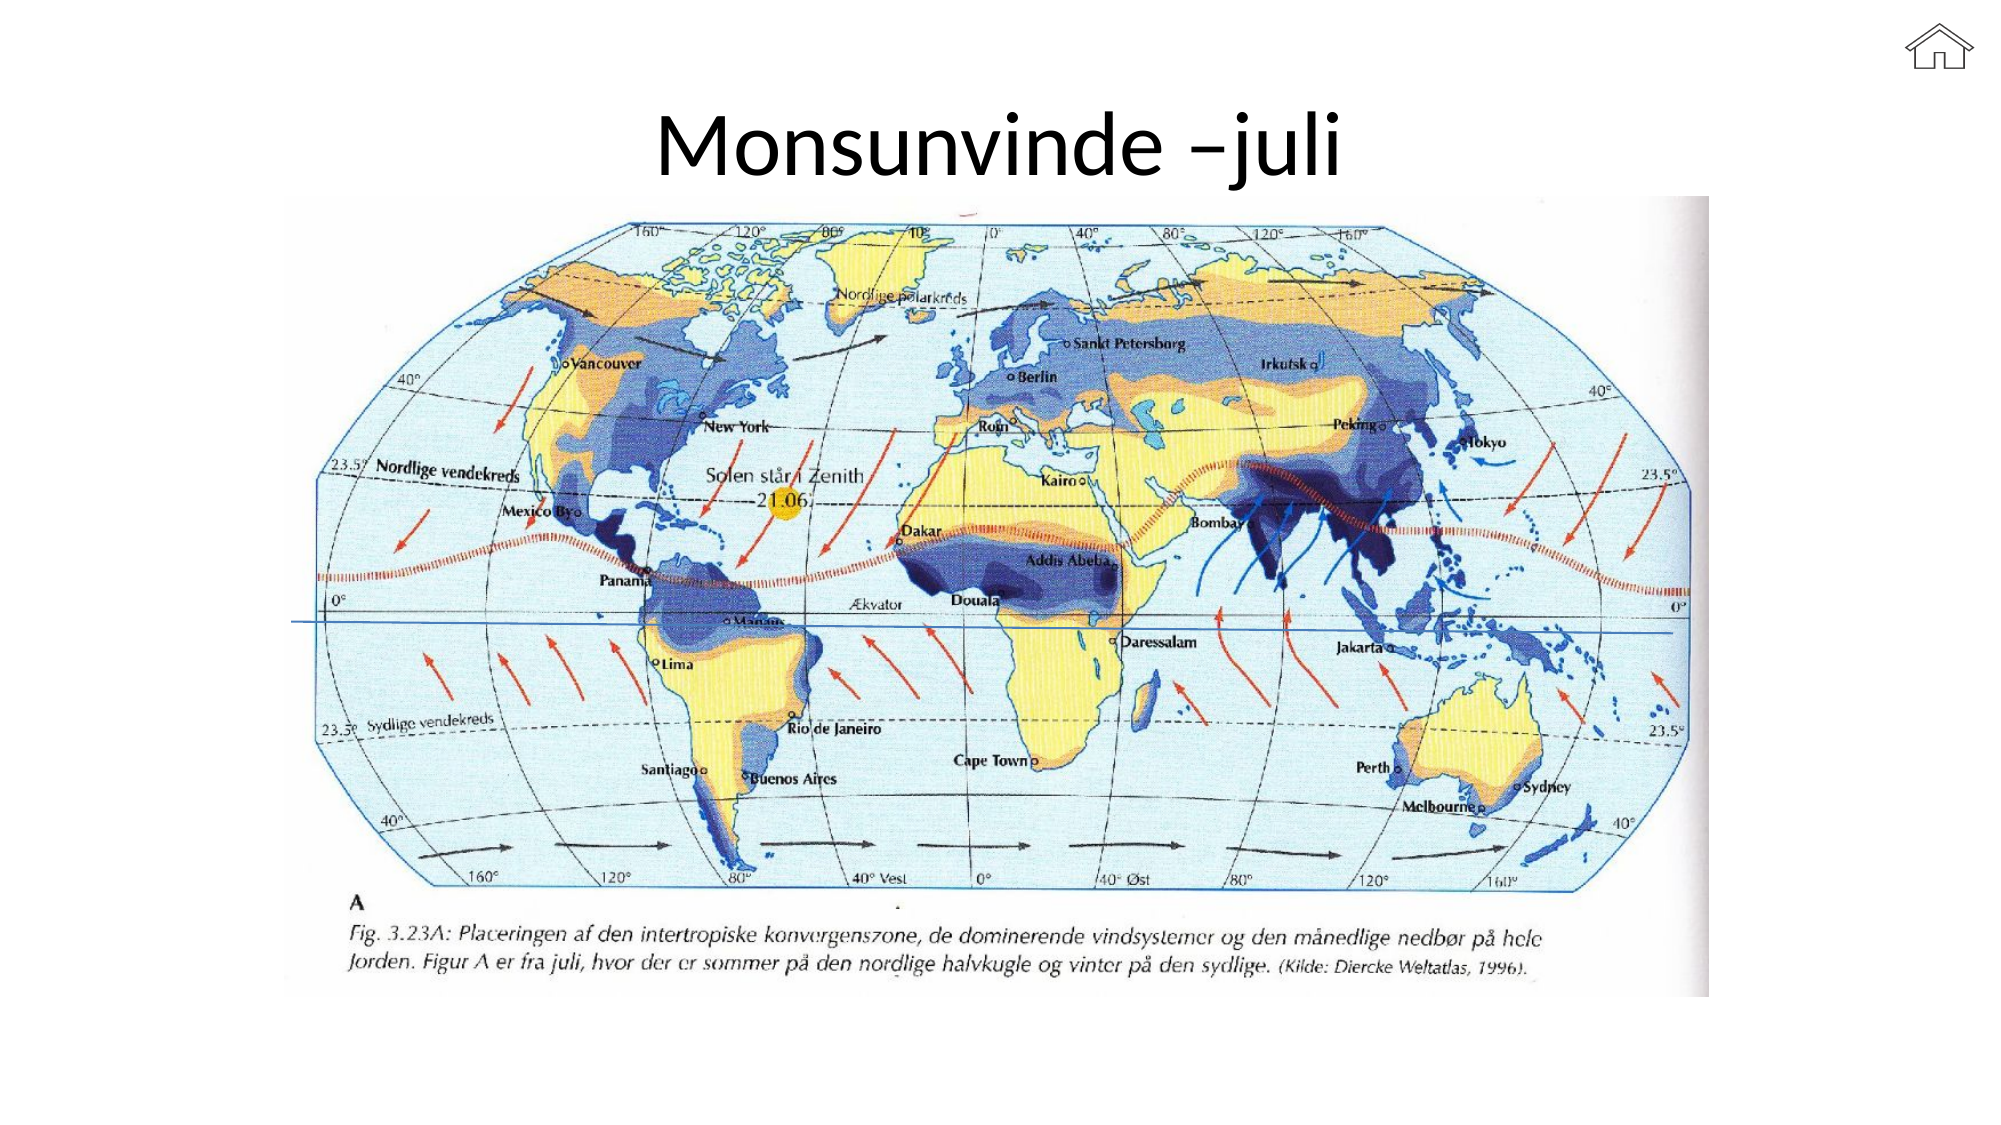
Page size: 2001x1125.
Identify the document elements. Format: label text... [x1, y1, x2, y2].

picture [1899, 15, 1980, 75]
picture [284, 196, 1710, 997]
title Monsunvinde –juli [99, 45, 1900, 233]
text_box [290, 621, 1674, 634]
